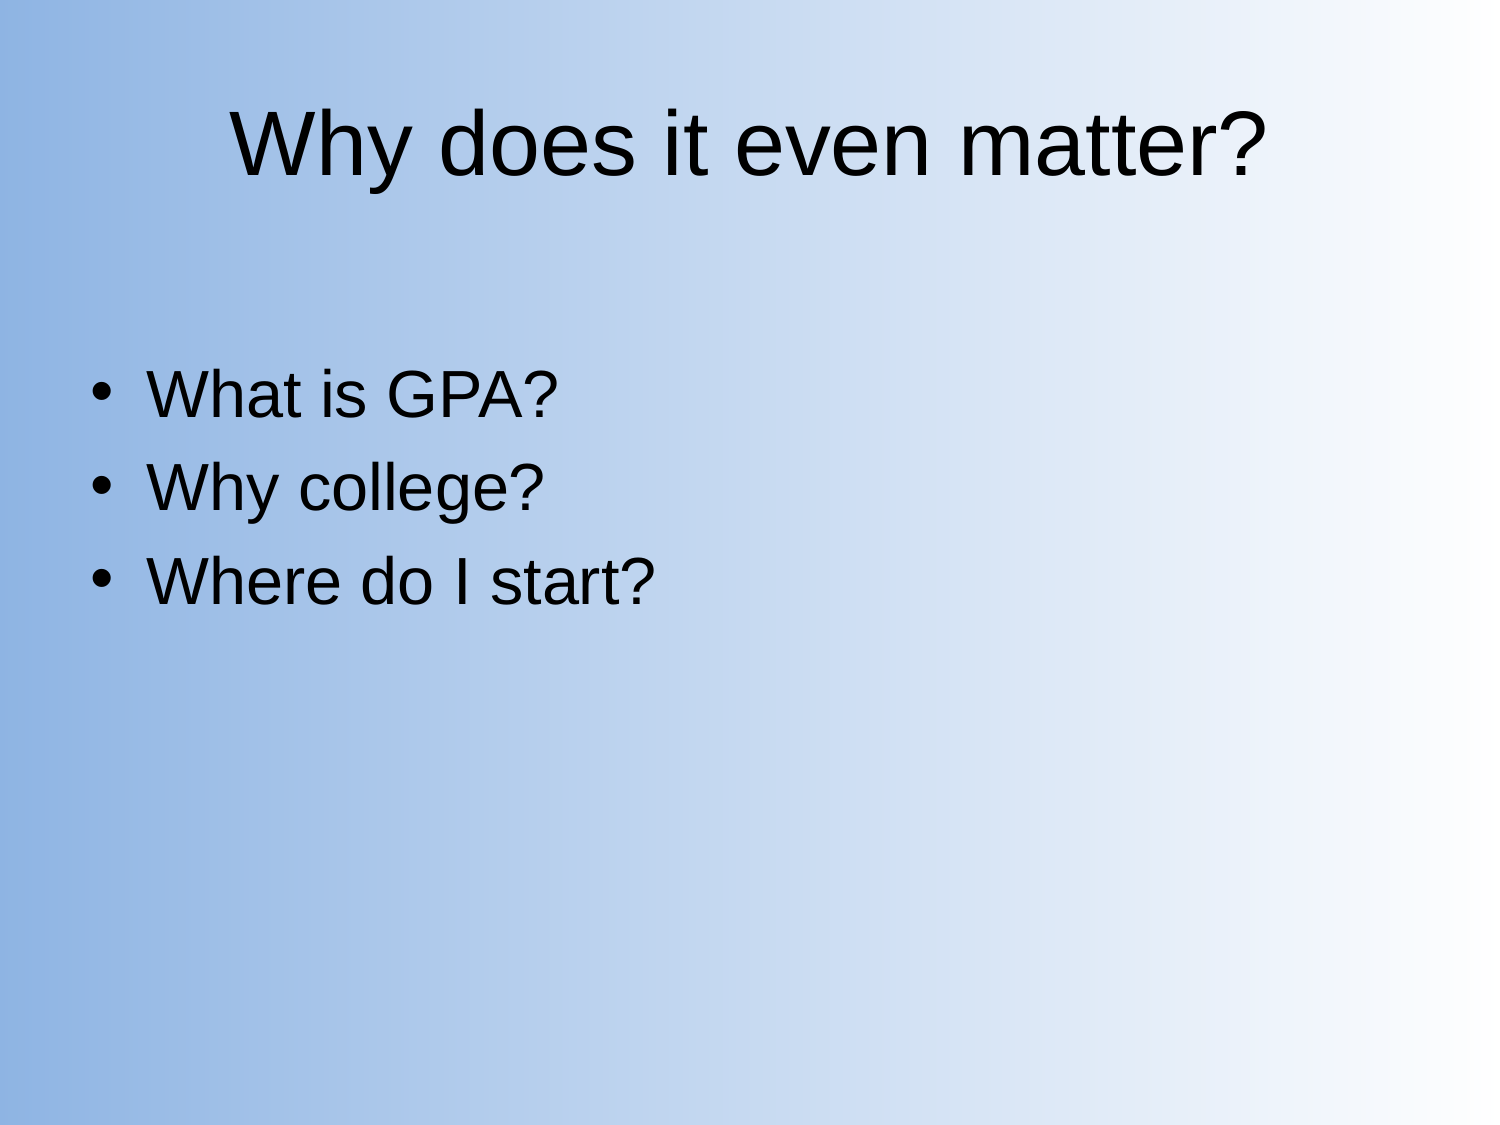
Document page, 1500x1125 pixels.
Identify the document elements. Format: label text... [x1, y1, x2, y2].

list What is GPA? Why college? Where do I start? [75, 249, 1451, 938]
title Why does it even matter? [75, 45, 1425, 233]
